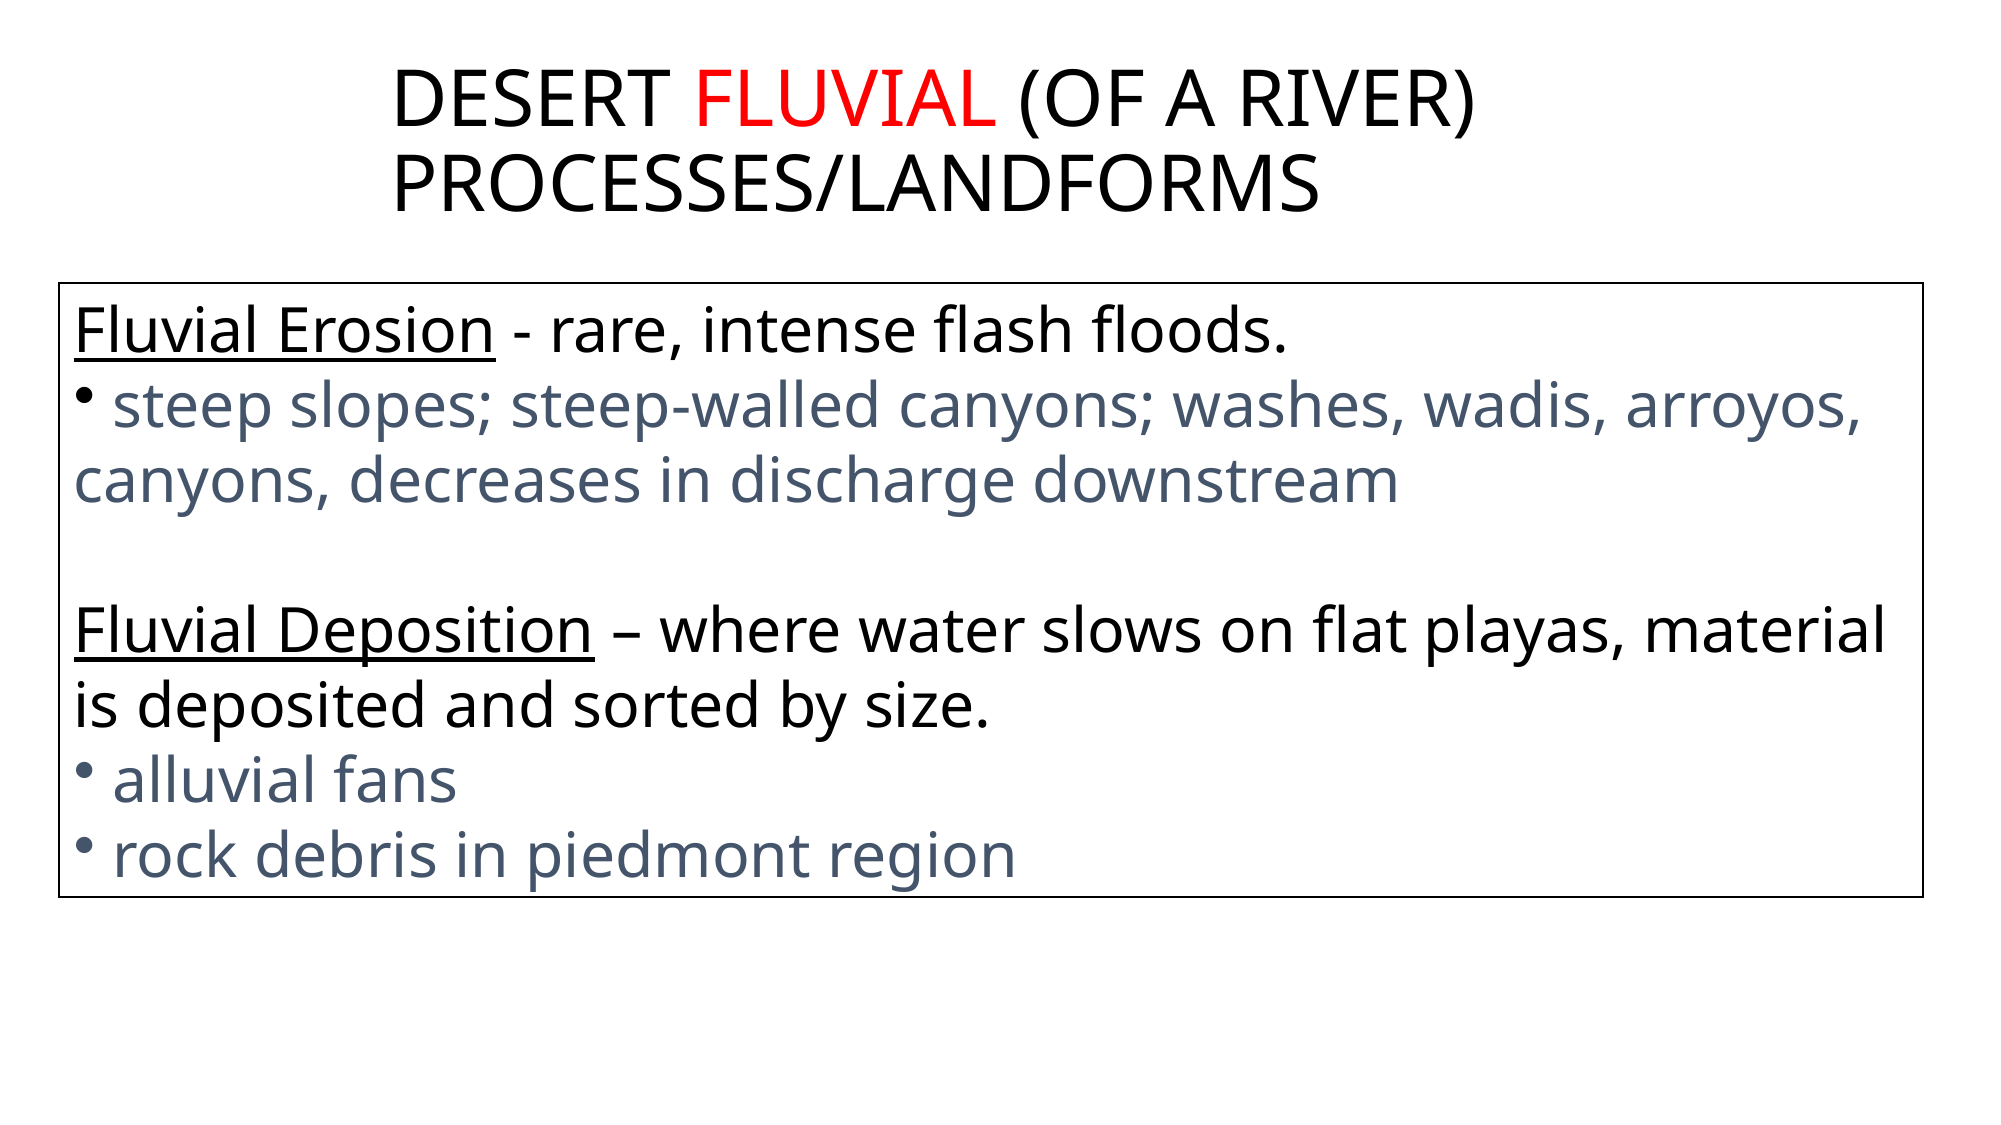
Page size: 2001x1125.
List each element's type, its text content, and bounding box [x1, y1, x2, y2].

title DESERT FLUVIAL (OF A RIVER) PROCESSES/LANDFORMS [375, 50, 1650, 238]
text_box Fluvial Erosion - rare, intense flash floods. steep slopes; steep-walled canyons; washes, wadis, arroyos, canyons, decreases in discharge downstream Fluvial Deposition – where water slows on flat playas, material is deposited and sorted by size. alluvial fans rock debris in piedmont region [58, 282, 1923, 898]
